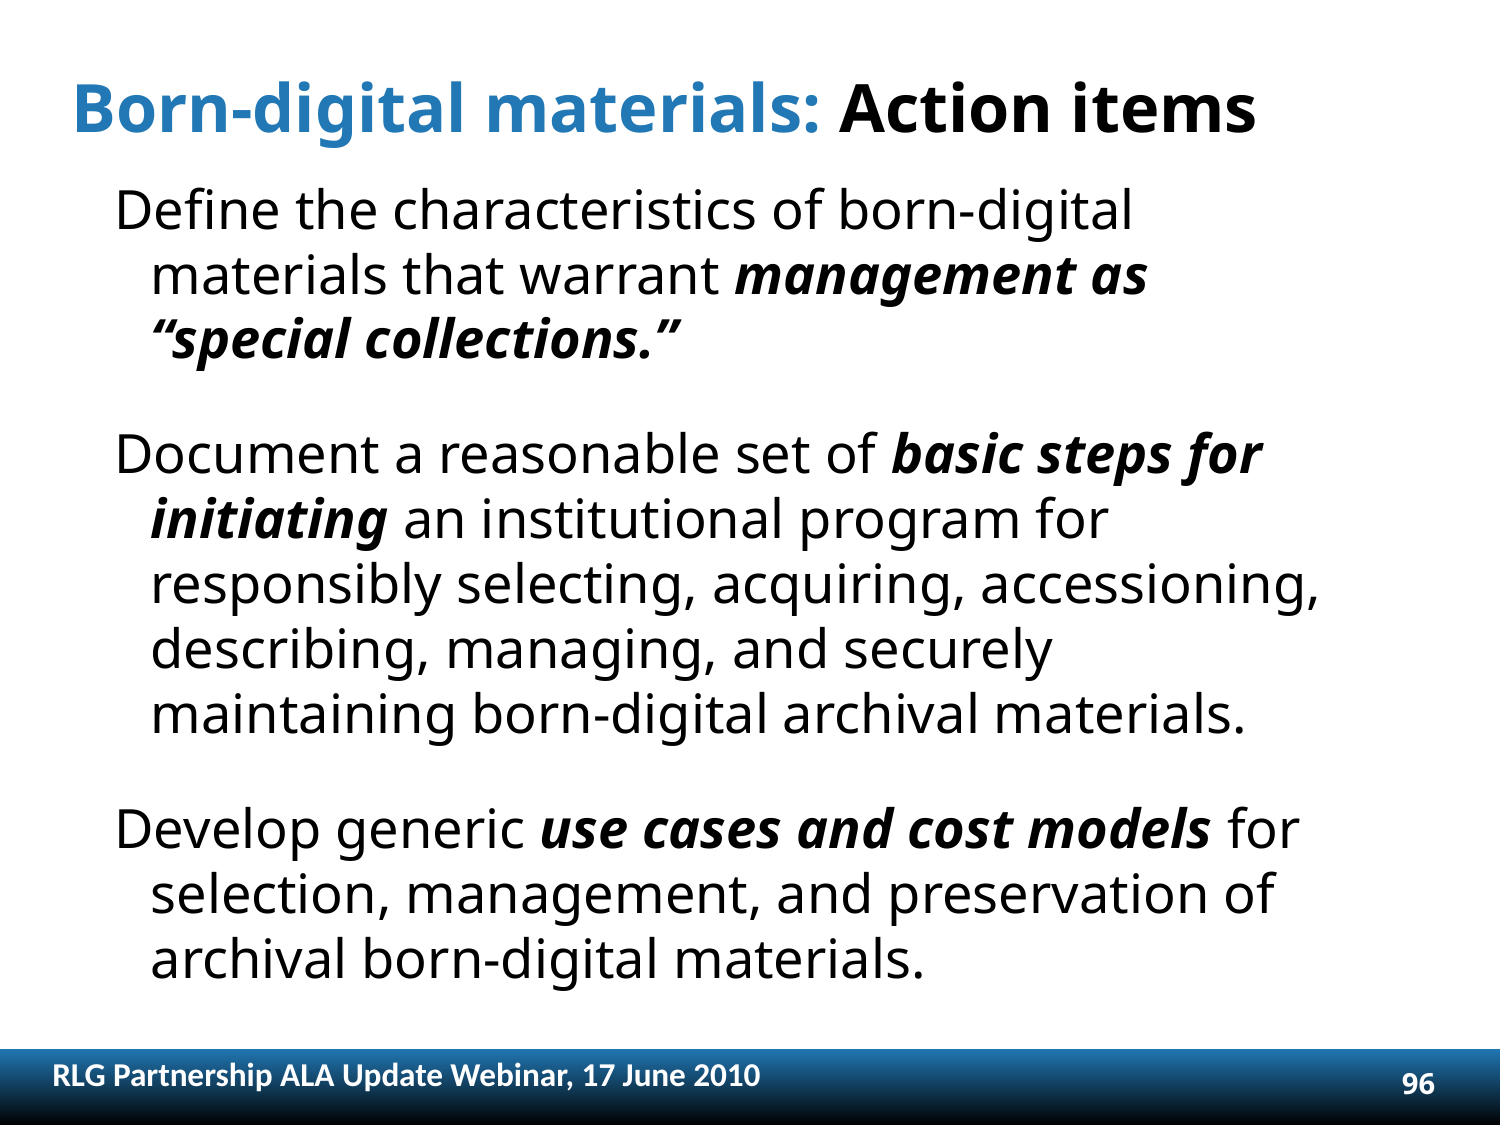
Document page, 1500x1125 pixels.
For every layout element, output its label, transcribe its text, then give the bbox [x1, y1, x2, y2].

title Born-digital materials: Action items [71, 23, 1388, 188]
list Define the characteristics of born-digital materials that warrant management as “special collections.” Document a reasonable set of basic steps for initiating an institutional program for responsibly selecting, acquiring, accessioning, describing, managing, and securely maintaining born-digital archival materials. Develop generic use cases and cost models for selection, management, and preservation of archival born-digital materials. [112, 174, 1363, 1013]
